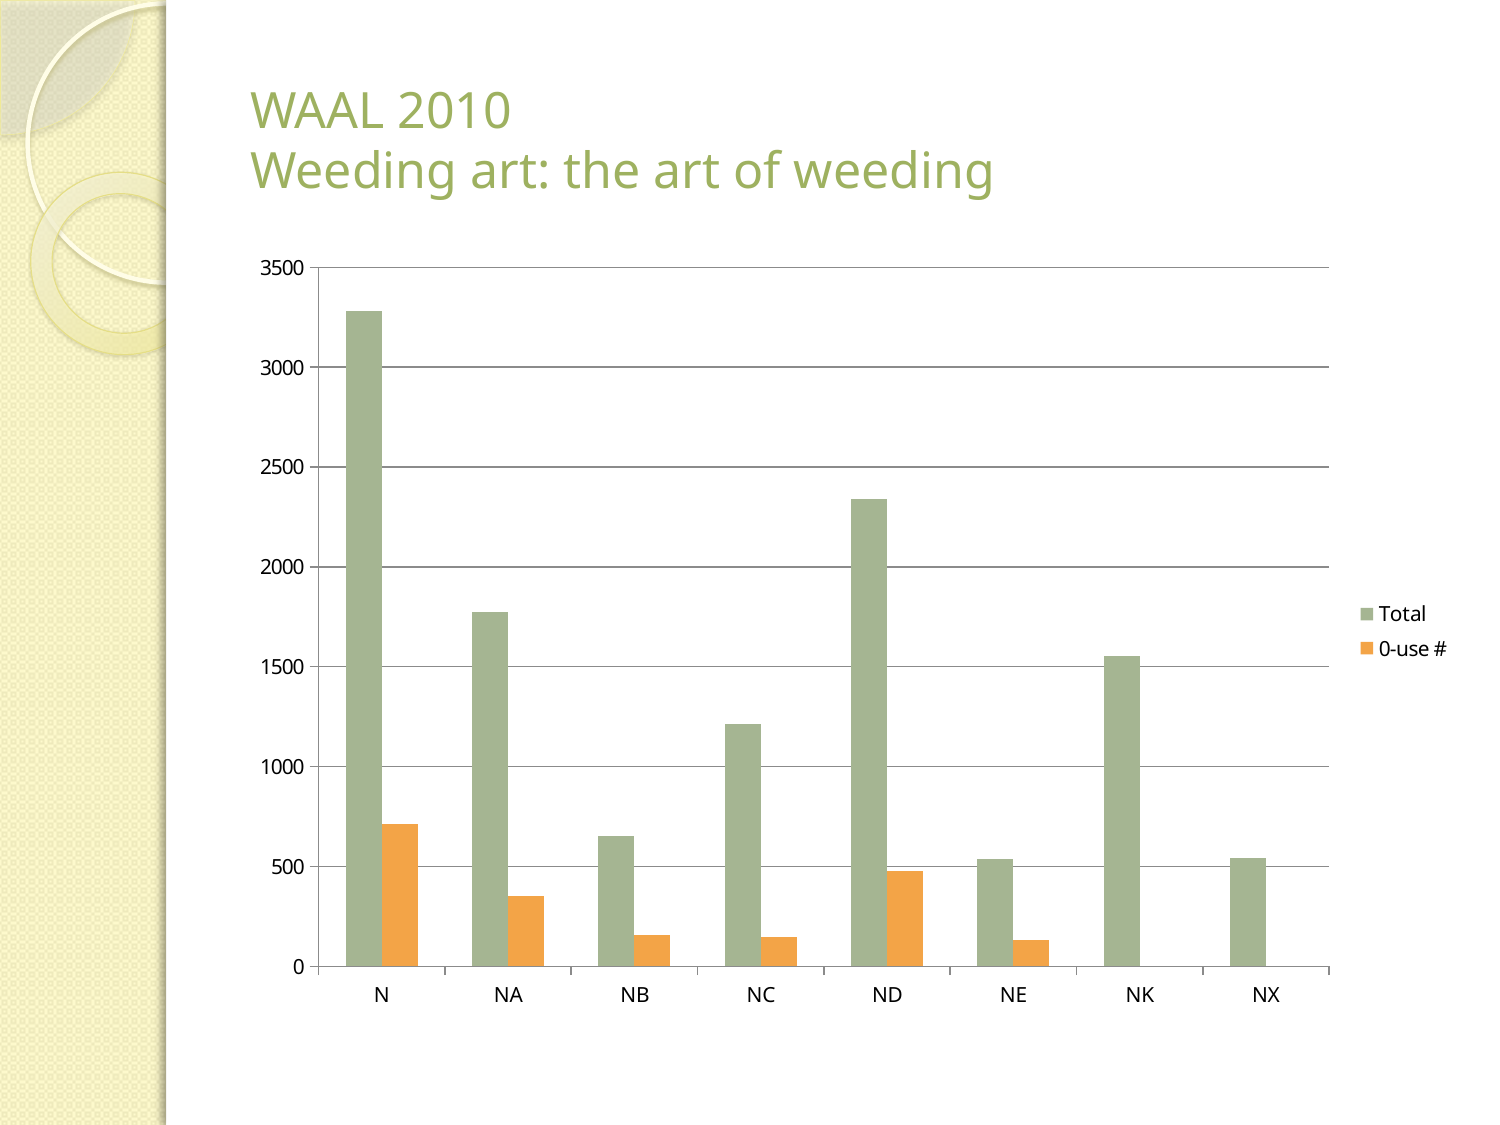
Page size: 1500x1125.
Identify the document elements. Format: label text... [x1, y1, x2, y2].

title WAAL 2010 Weeding art: the art of weeding [235, 45, 1466, 233]
chart [235, 237, 1466, 1026]
